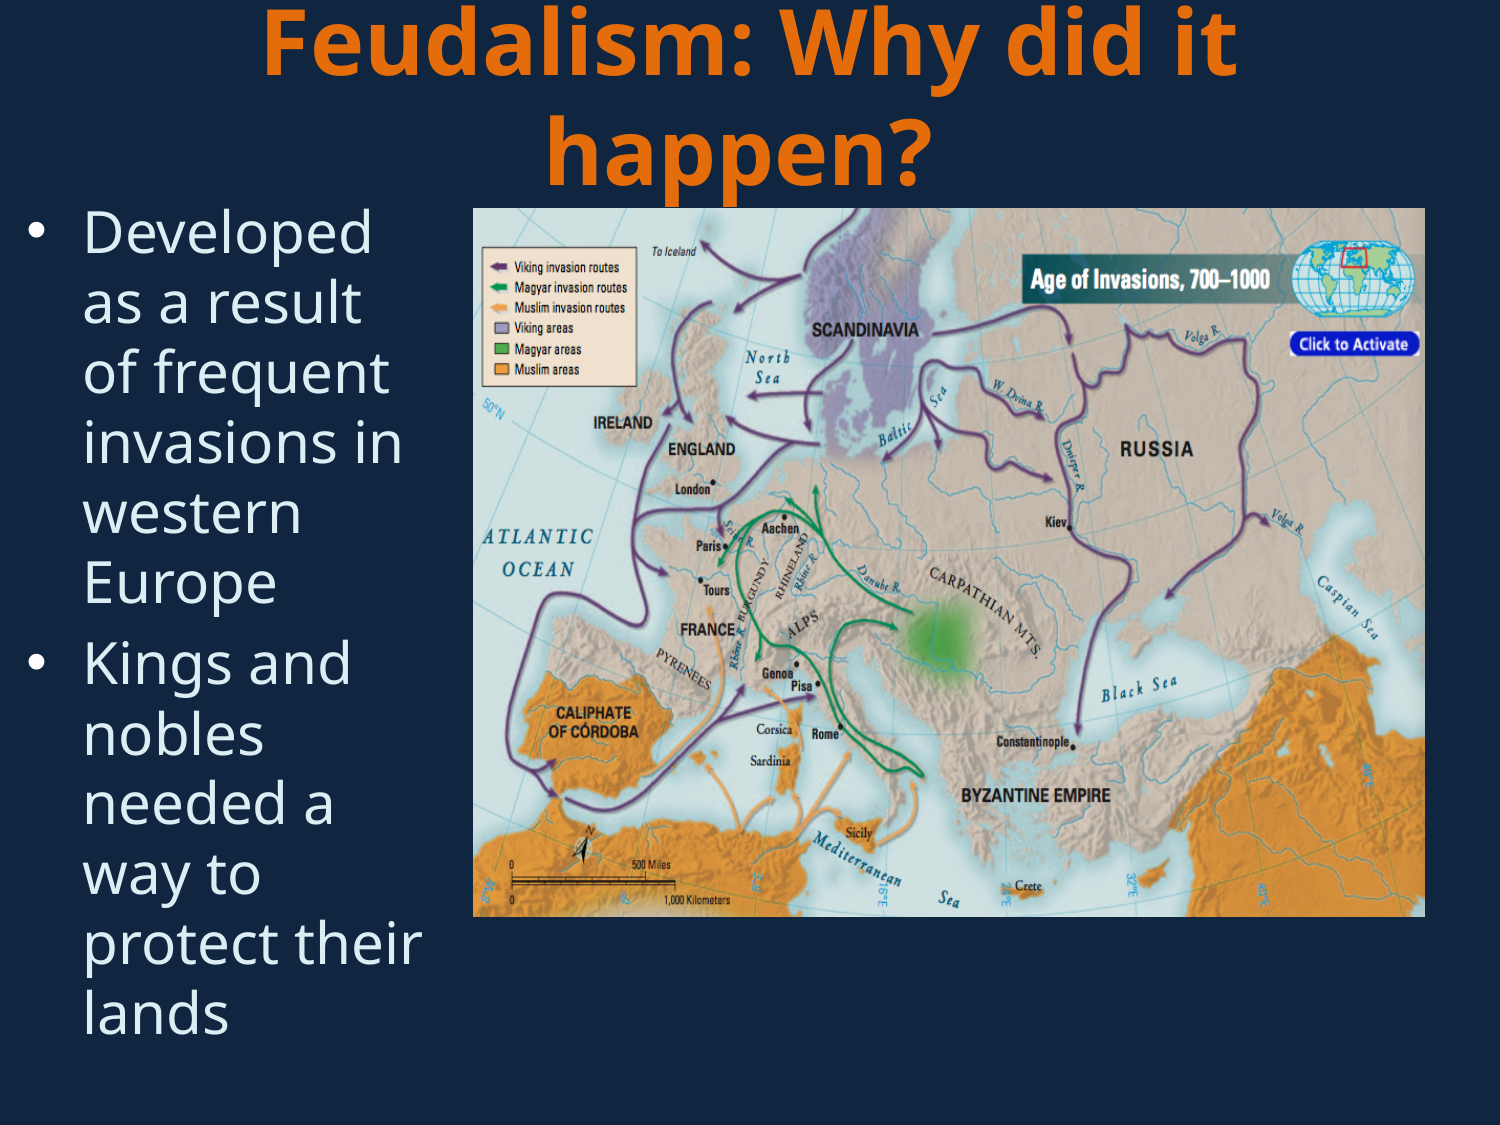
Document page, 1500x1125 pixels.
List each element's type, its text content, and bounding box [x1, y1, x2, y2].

list Developed as a result of frequent invasions in western Europe Kings and nobles needed a way to protect their lands [11, 187, 440, 1094]
picture [473, 207, 1426, 918]
title Feudalism: Why did it happen? [75, 0, 1425, 188]
